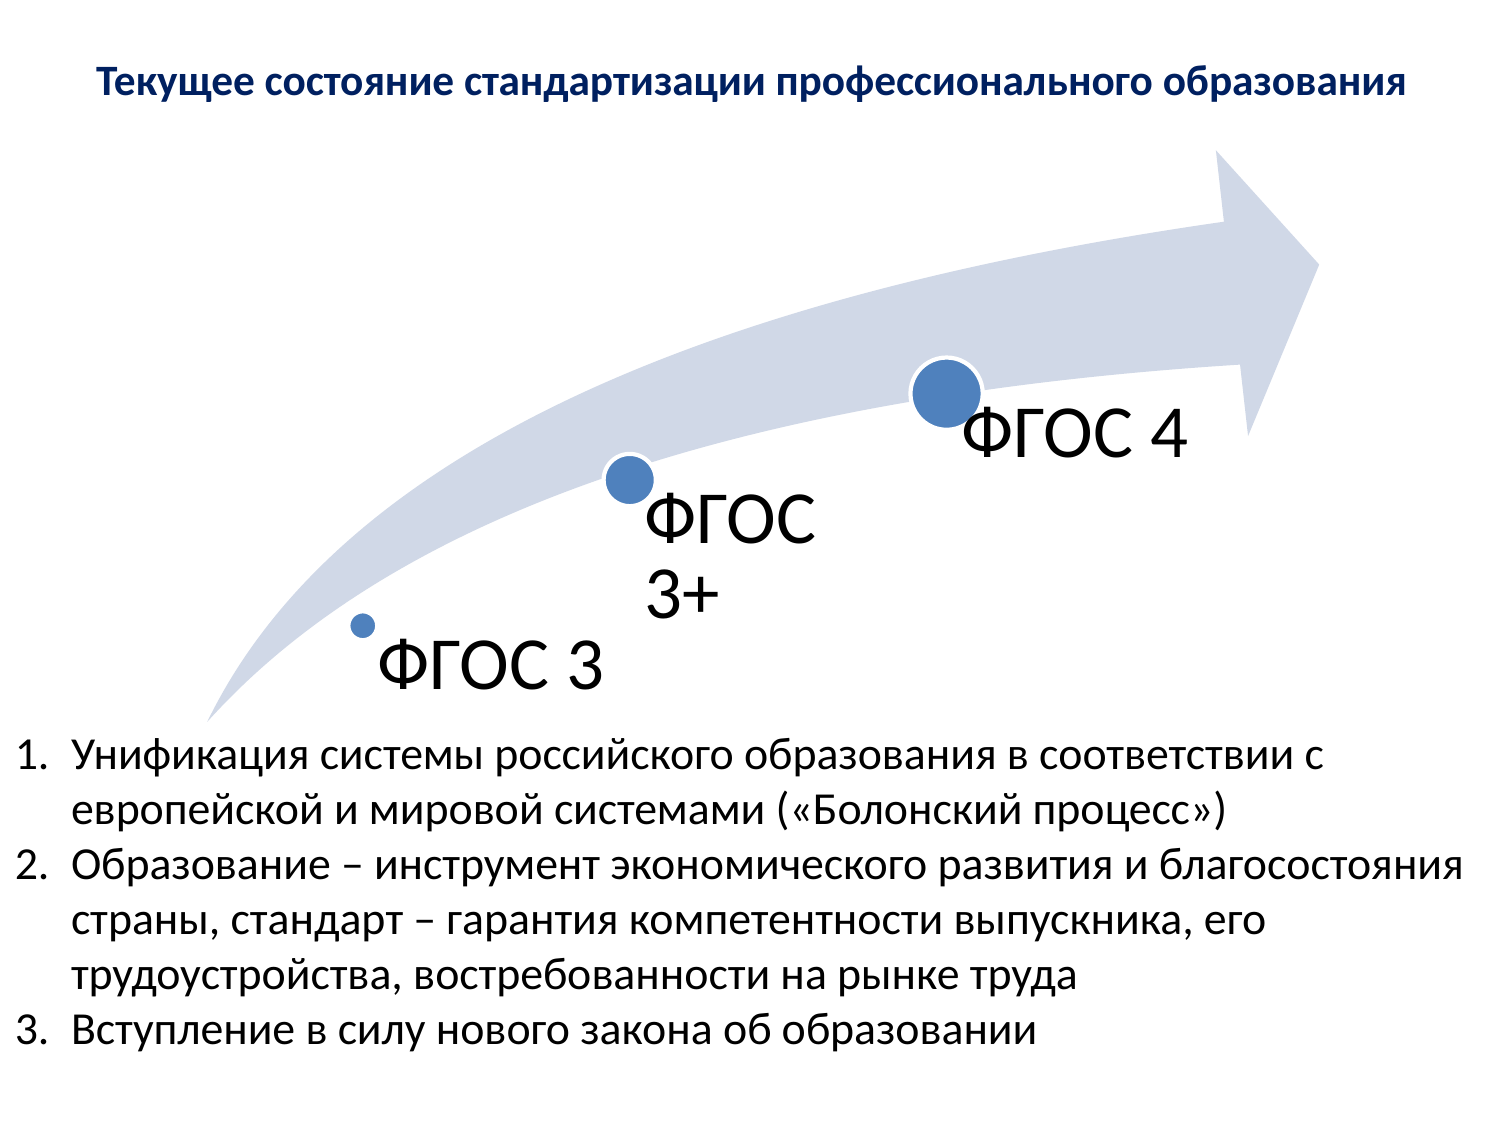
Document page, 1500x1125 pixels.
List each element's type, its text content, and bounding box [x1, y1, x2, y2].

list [206, 149, 1320, 723]
text_box Унификация системы российского образования в соответствии с европейской и мировой системами («Болонский процесс») Образование – инструмент экономического развития и благосостояния страны, стандарт – гарантия компетентности выпускника, его трудоустройства, востребованности на рынке труда Вступление в силу нового закона об образовании [0, 716, 1500, 1061]
title Текущее состояние стандартизации профессионального образования [76, 18, 1428, 138]
